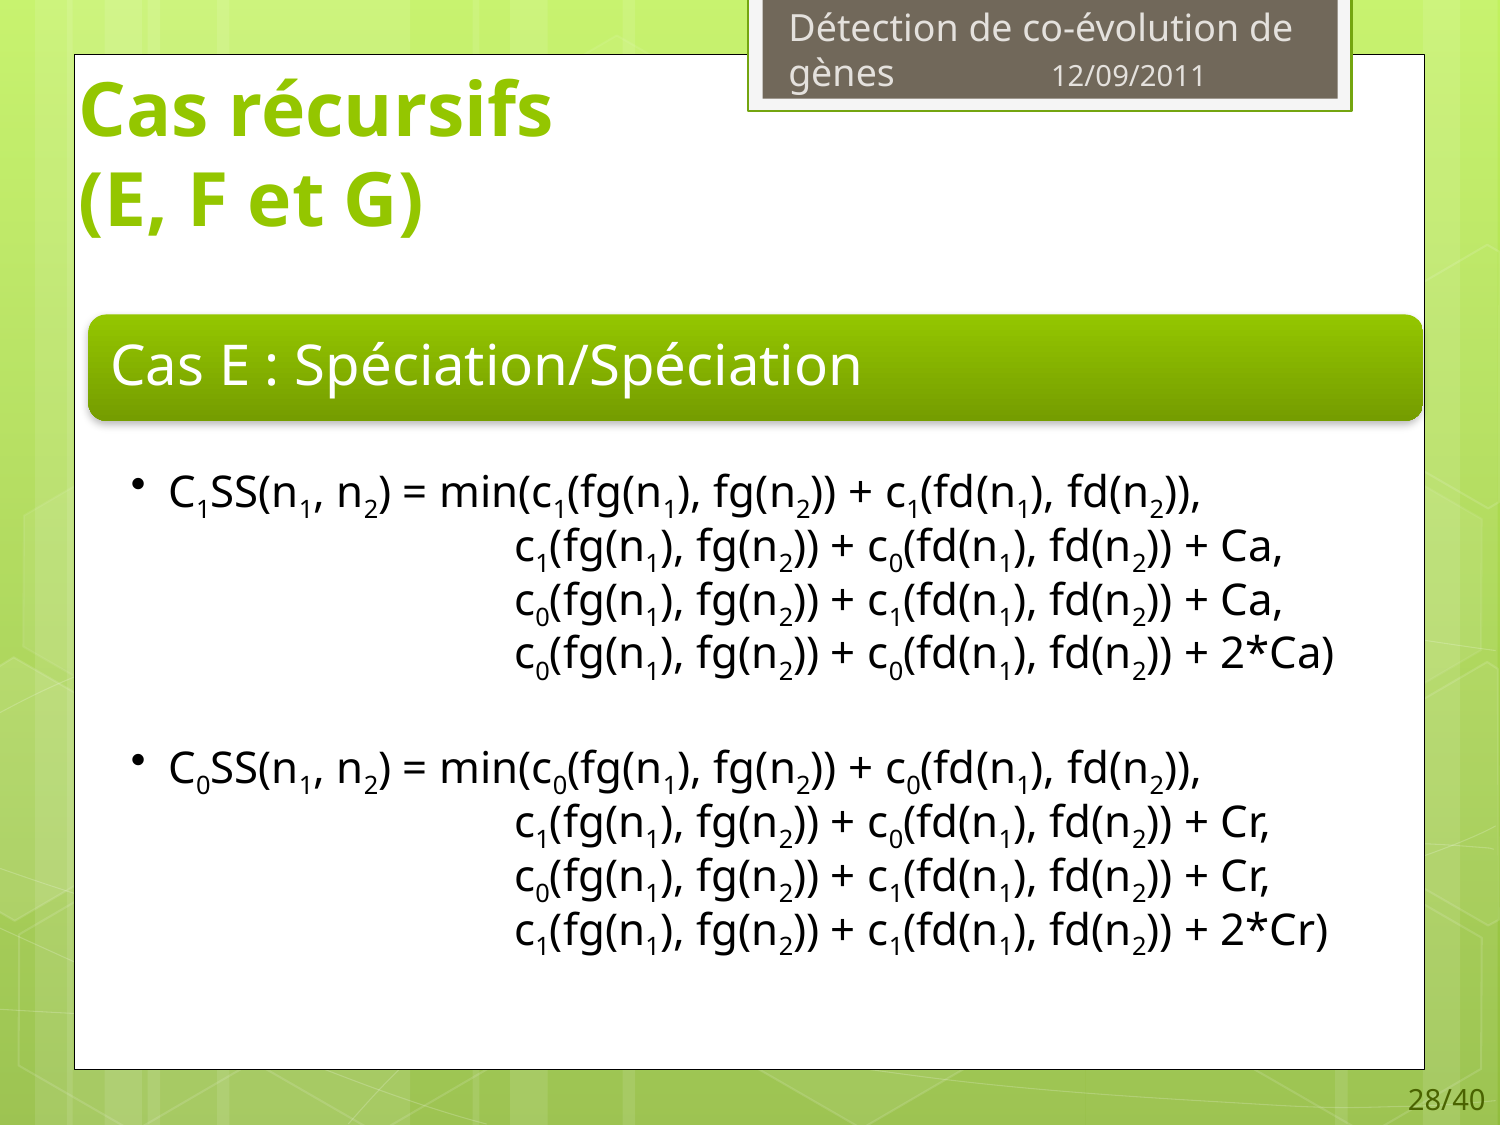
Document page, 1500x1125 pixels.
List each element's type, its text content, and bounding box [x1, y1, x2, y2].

title Cas récursifs (E, F et G) [63, 53, 985, 314]
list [88, 314, 1424, 958]
